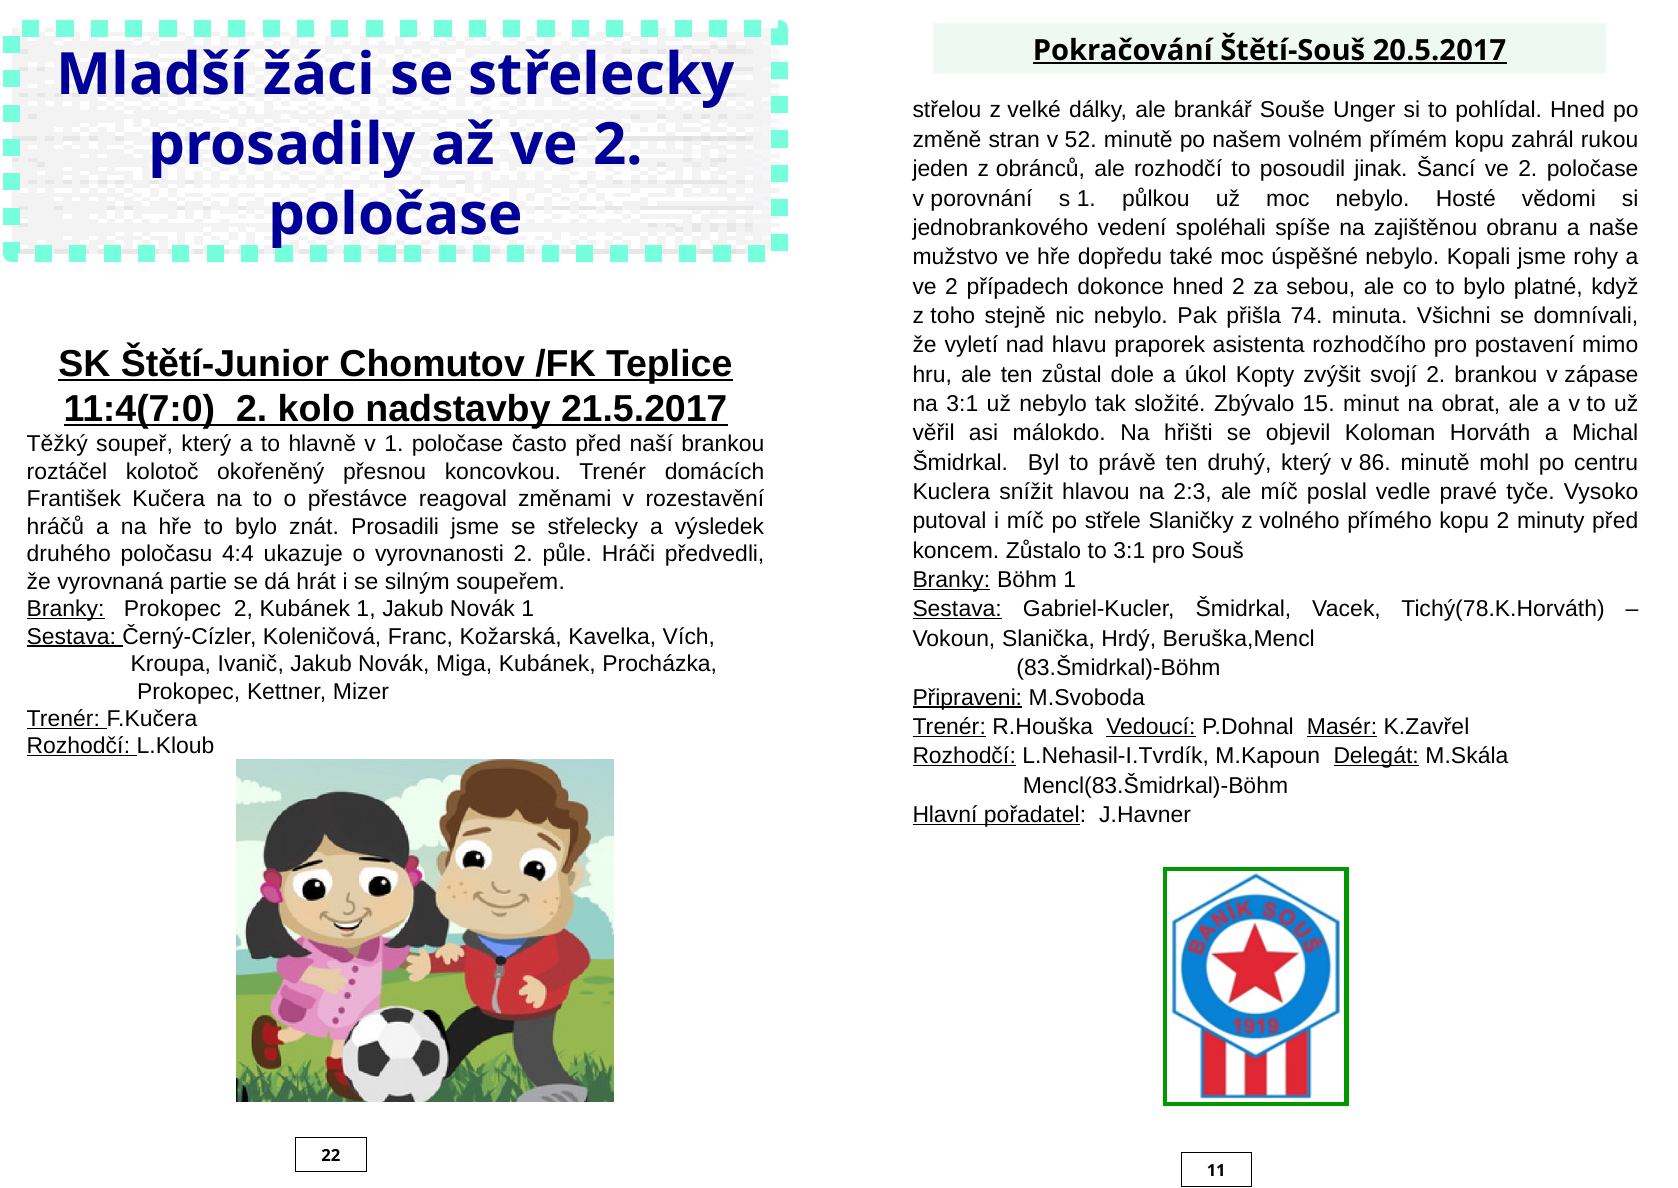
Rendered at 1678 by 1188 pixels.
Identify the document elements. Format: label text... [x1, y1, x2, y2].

text_box střelou z velké dálky, ale brankář Souše Unger si to pohlídal. Hned po změně stran v 52. minutě po našem volném přímém kopu zahrál rukou jeden z obránců, ale rozhodčí to posoudil jinak. Šancí ve 2. poločase v porovnání s 1. půlkou už moc nebylo. Hosté vědomi si jednobrankového vedení spoléhali spíše na zajištěnou obranu a naše mužstvo ve hře dopředu také moc úspěšné nebylo. Kopali jsme rohy a ve 2 případech dokonce hned 2 za sebou, ale co to bylo platné, když z toho stejně nic nebylo. Pak přišla 74. minuta. Všichni se domnívali, že vyletí nad hlavu praporek asistenta rozhodčího pro postavení mimo hru, ale ten zůstal dole a úkol Kopty zvýšit svojí 2. brankou v zápase na 3:1 už nebylo tak složité. Zbývalo 15. minut na obrat, ale a v to už věřil asi málokdo. Na hřišti se objevil Koloman Horváth a Michal Šmidrkal. Byl to právě ten druhý, který v 86. minutě mohl po centru Kuclera snížit hlavou na 2:3, ale míč poslal vedle pravé tyče. Vysoko putoval i míč po střele Slaničky z volného přímého kopu 2 minuty před koncem. Zůstalo to 3:1 pro Souš Branky: Böhm 1 Sestava: Gabriel-Kucler, Šmidrkal, Vacek, Tichý(78.K.Horváth) – Vokoun, Slanička, Hrdý, Beruška,Mencl (83.Šmidrkal)-Böhm Připraveni: M.Svoboda Trenér: R.Houška Vedoucí: P.Dohnal Masér: K.Zavřel Rozhodčí: L.Nehasil-I.Tvrdík, M.Kapoun Delegát: M.Skála Mencl(83.Šmidrkal)-Böhm Hlavní pořadatel: J.Havner [897, 85, 1654, 835]
text_box Mladší žáci se střelecky prosadily až ve 2. poločase [11, 28, 780, 254]
picture [235, 758, 614, 1102]
text_box 22 [295, 1137, 367, 1172]
text_box Pokračování Štětí-Souš 20.5.2017 [933, 23, 1607, 74]
picture [1167, 871, 1345, 1102]
text_box 11 [1181, 1152, 1252, 1187]
text_box SK Štětí-Junior Chomutov /FK Teplice 11:4(7:0) 2. kolo nadstavby 21.5.2017 Těžký soupeř, který a to hlavně v 1. poločase často před naší brankou roztáčel kolotoč okořeněný přesnou koncovkou. Trenér domácích František Kučera na to o přestávce reagoval změnami v rozestavění hráčů a na hře to bylo znát. Prosadili jsme se střelecky a výsledek druhého poločasu 4:4 ukazuje o vyrovnanosti 2. půle. Hráči předvedli, že vyrovnaná partie se dá hrát i se silným soupeřem. Branky: Prokopec 2, Kubánek 1, Jakub Novák 1 Sestava: Černý-Cízler, Koleničová, Franc, Kožarská, Kavelka, Vích, Kroupa, Ivanič, Jakub Novák, Miga, Kubánek, Procházka, Prokopec, Kettner, Mizer Trenér: F.Kučera Rozhodčí: L.Kloub [11, 331, 780, 766]
